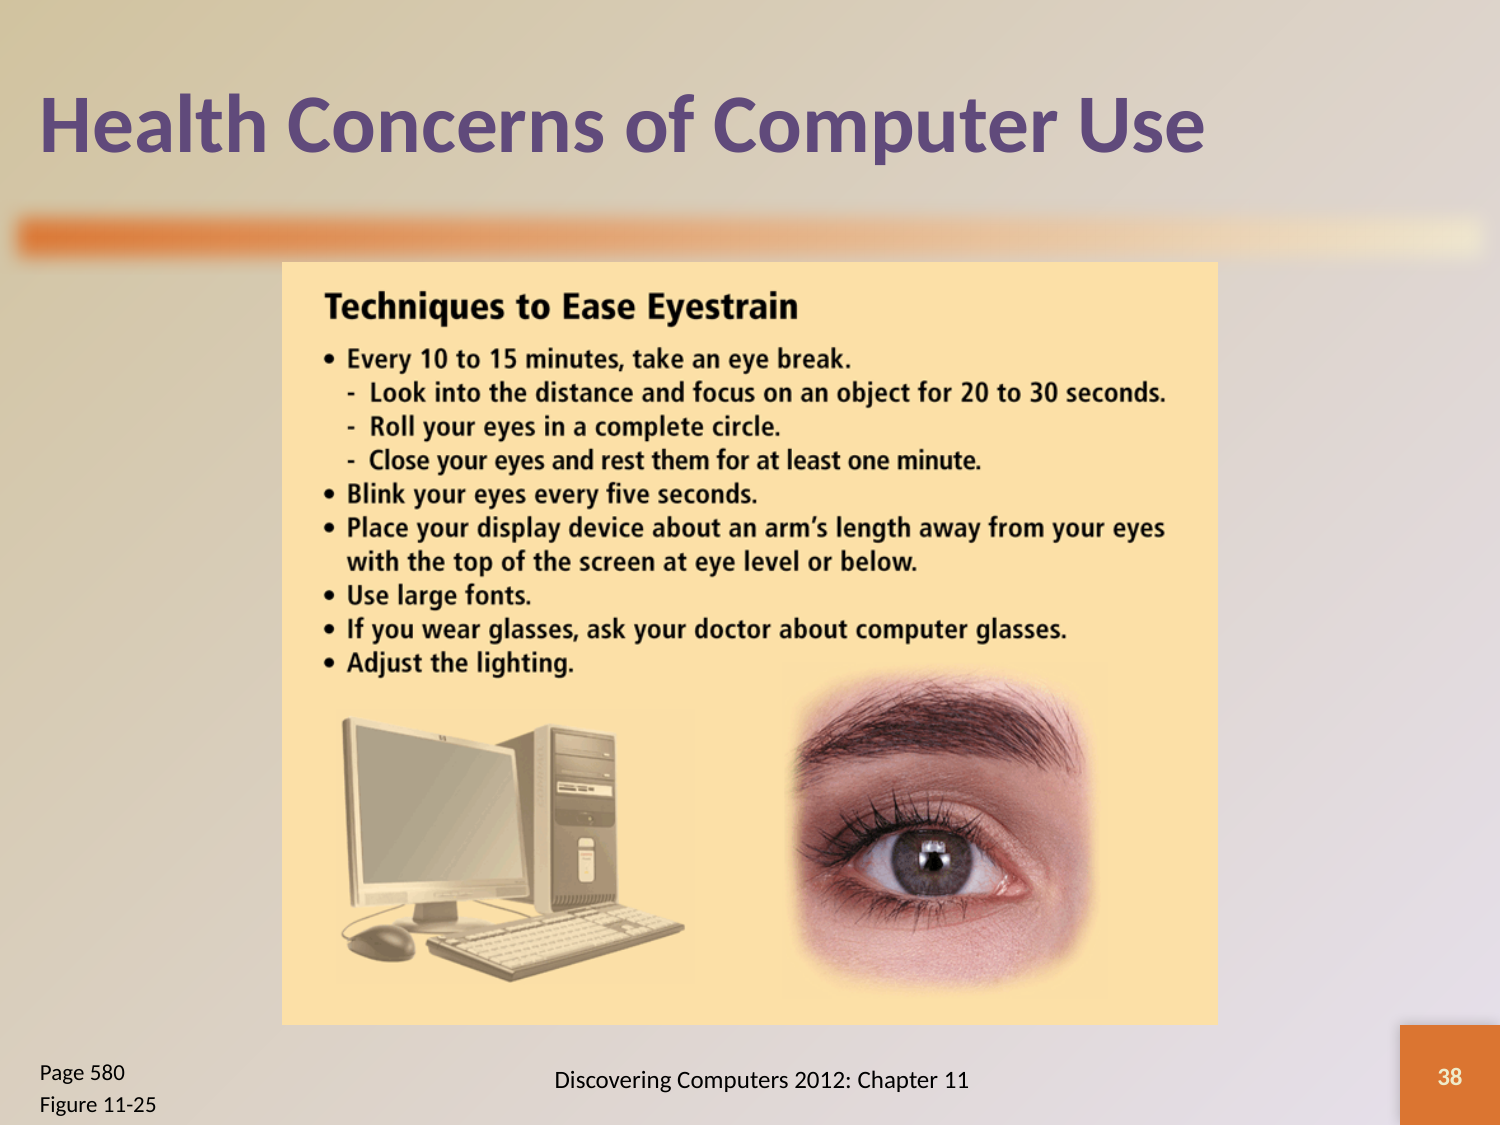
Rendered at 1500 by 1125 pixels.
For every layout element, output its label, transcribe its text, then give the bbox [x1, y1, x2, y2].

footer Discovering Computers 2012: Chapter 11 [450, 1036, 1075, 1120]
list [282, 262, 1218, 1026]
slide_number 38 [1400, 1025, 1500, 1125]
list Page 580 Figure 11-25 [24, 1050, 300, 1125]
title Health Concerns of Computer Use [24, 24, 1475, 213]
